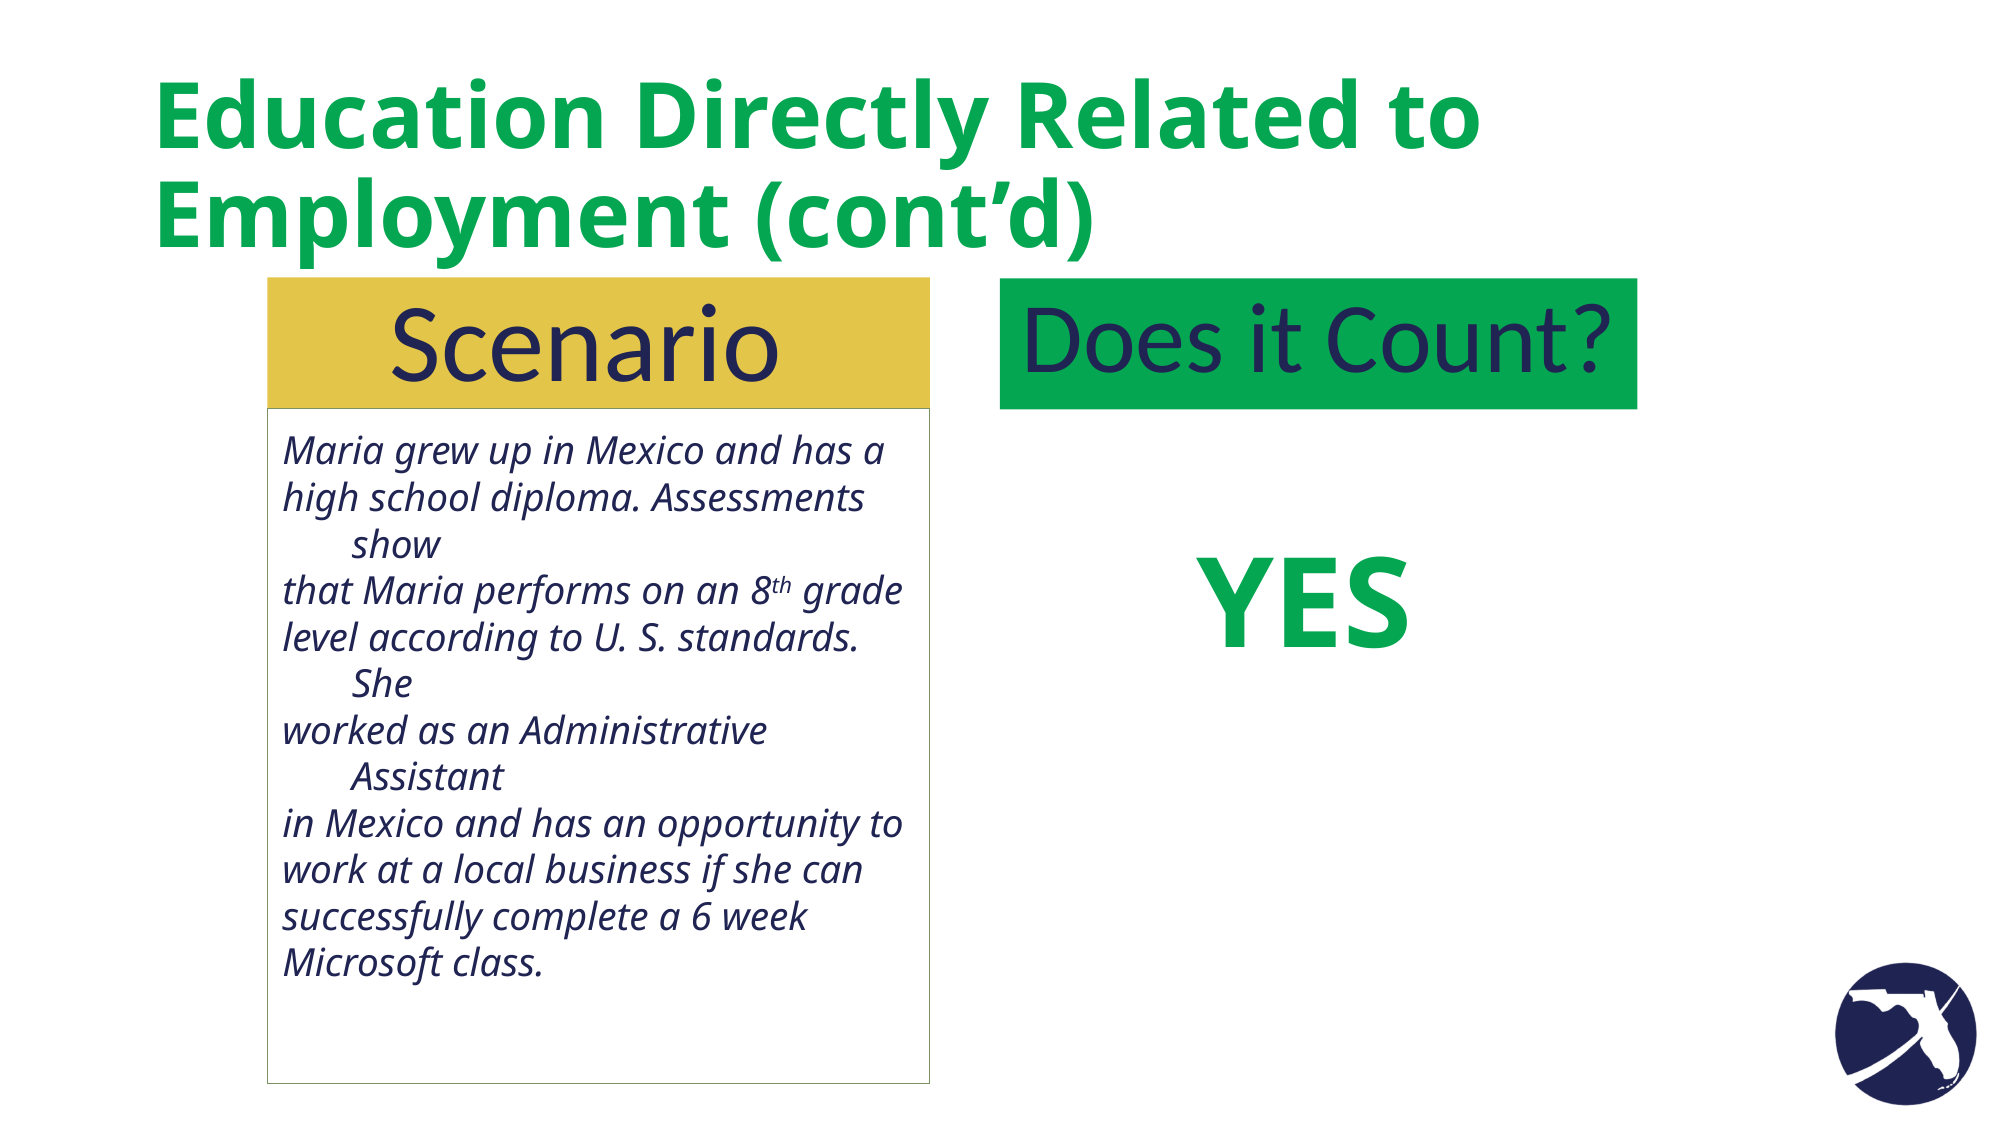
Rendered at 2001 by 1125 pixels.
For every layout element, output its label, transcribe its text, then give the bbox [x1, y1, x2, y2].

text_box Scenario [267, 277, 930, 408]
picture [1834, 961, 1979, 1109]
text_box Does it Count? [999, 278, 1638, 410]
text_box YES [1149, 515, 1488, 681]
text_box Maria grew up in Mexico and has a high school diploma. Assessments show that Maria performs on an 8th grade level according to U. S. standards. She worked as an Administrative Assistant in Mexico and has an opportunity to work at a local business if she can successfully complete a 6 week Microsoft class. [267, 408, 930, 1084]
title Education Directly Related to Employment (cont’d) [137, 59, 1863, 278]
